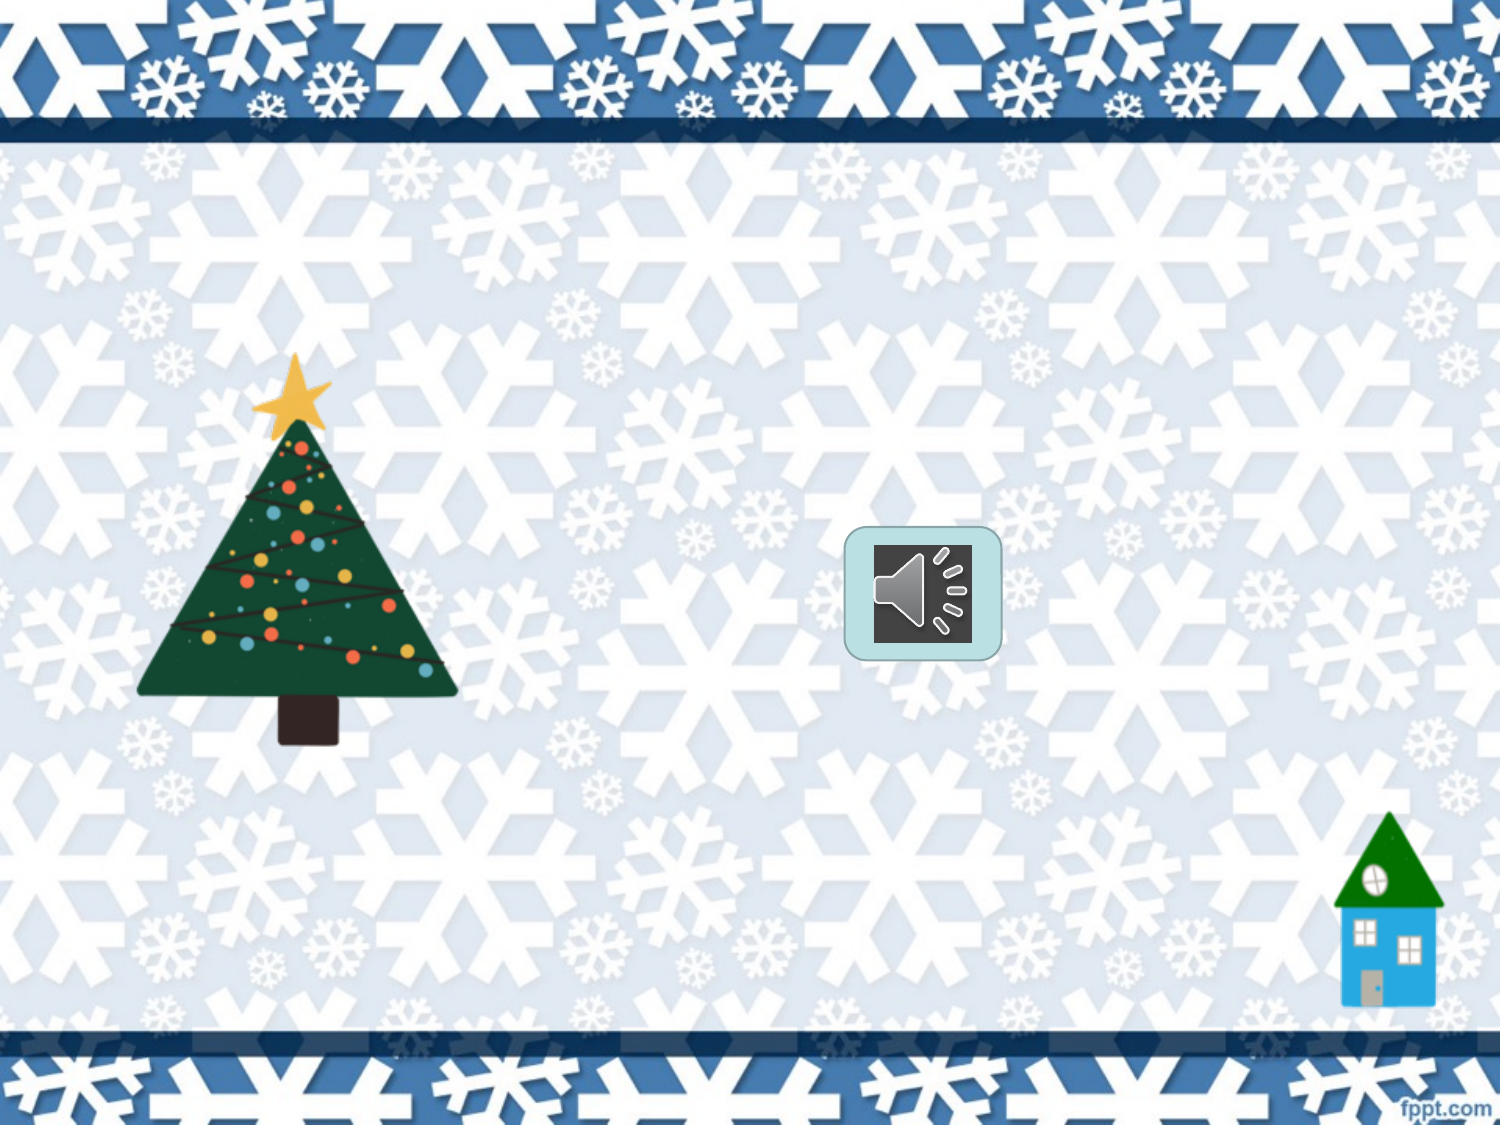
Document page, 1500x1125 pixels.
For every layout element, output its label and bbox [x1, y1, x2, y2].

picture [0, 0, 1500, 1125]
text_box [843, 525, 1003, 662]
